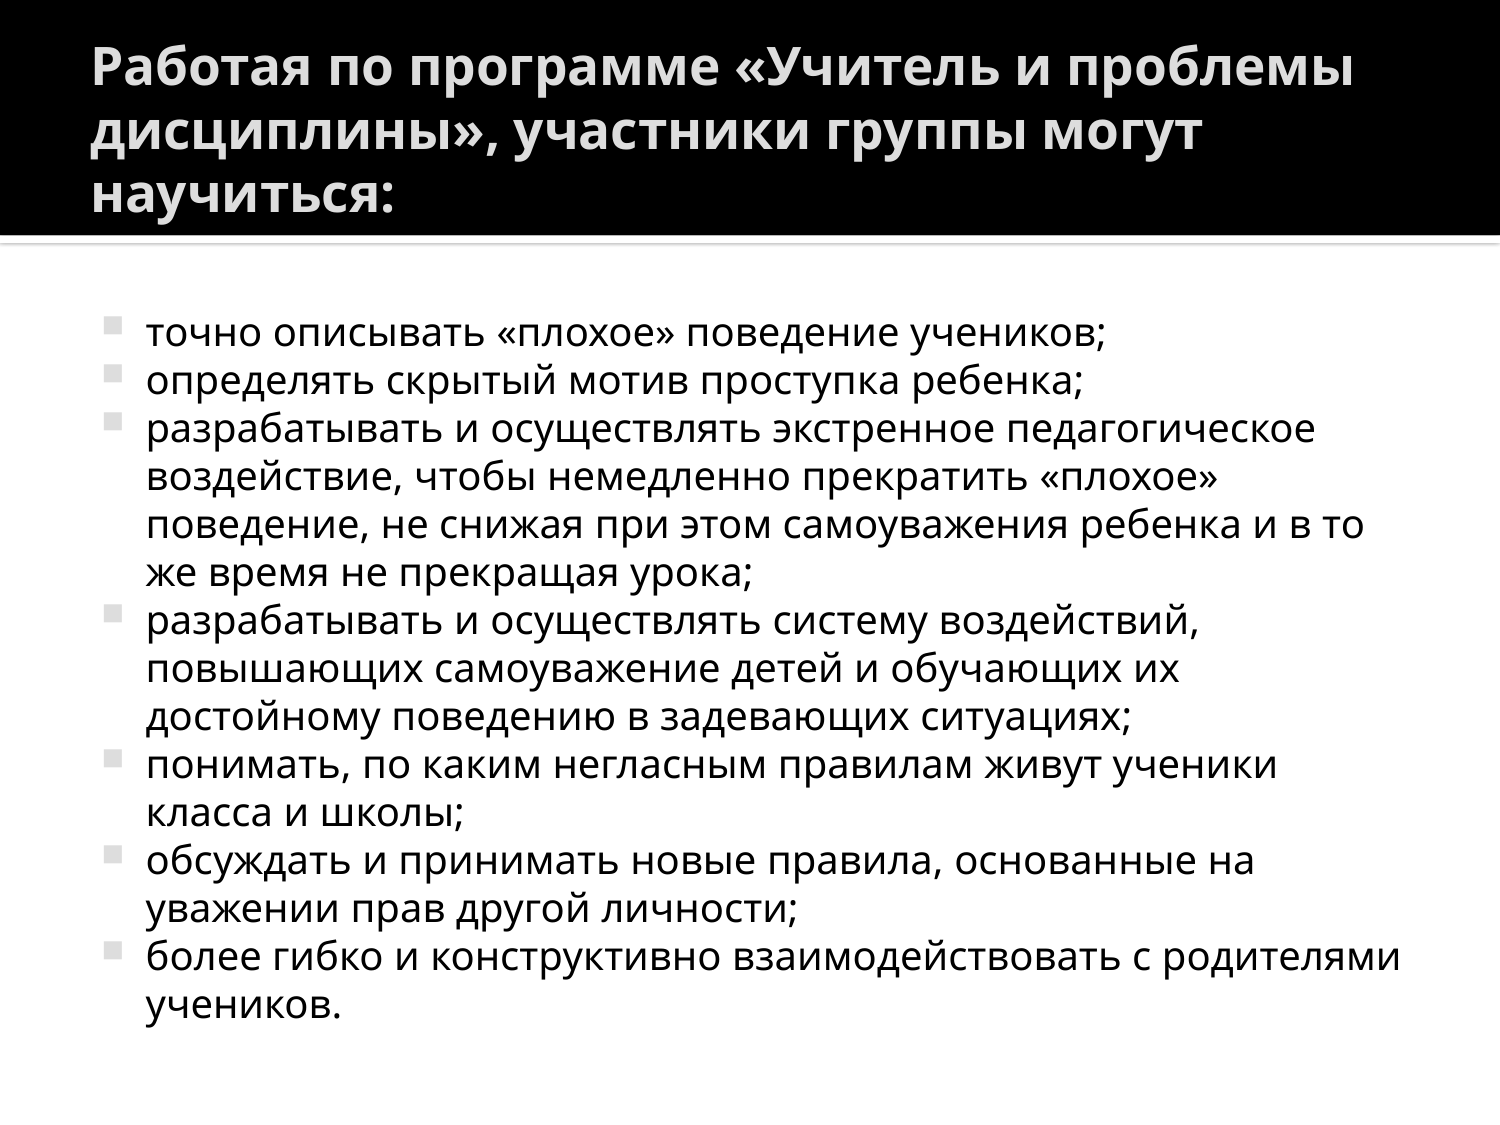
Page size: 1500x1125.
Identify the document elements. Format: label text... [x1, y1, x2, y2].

list точно описывать «плохое» поведение учеников; определять скрытый мотив проступка ребенка; разрабатывать и осуществлять экстренное педагогическое воздействие, чтобы немедленно прекратить «плохое» поведение, не снижая при этом самоуважения ребенка и в то же время не прекращая урока; разрабатывать и осуществлять систему воздействий, повышающих самоуважение детей и обучающих их достойному поведению в задевающих ситуациях; понимать, по каким негласным правилам живут ученики класса и школы; обсуждать и принимать новые правила, основанные на уважении прав другой личности; более гибко и конструктивно взаимодействовать с родителями учеников. [75, 291, 1425, 1050]
title Работая по программе «Учитель и проблемы дисциплины», участники группы могут научиться: [75, 25, 1425, 231]
